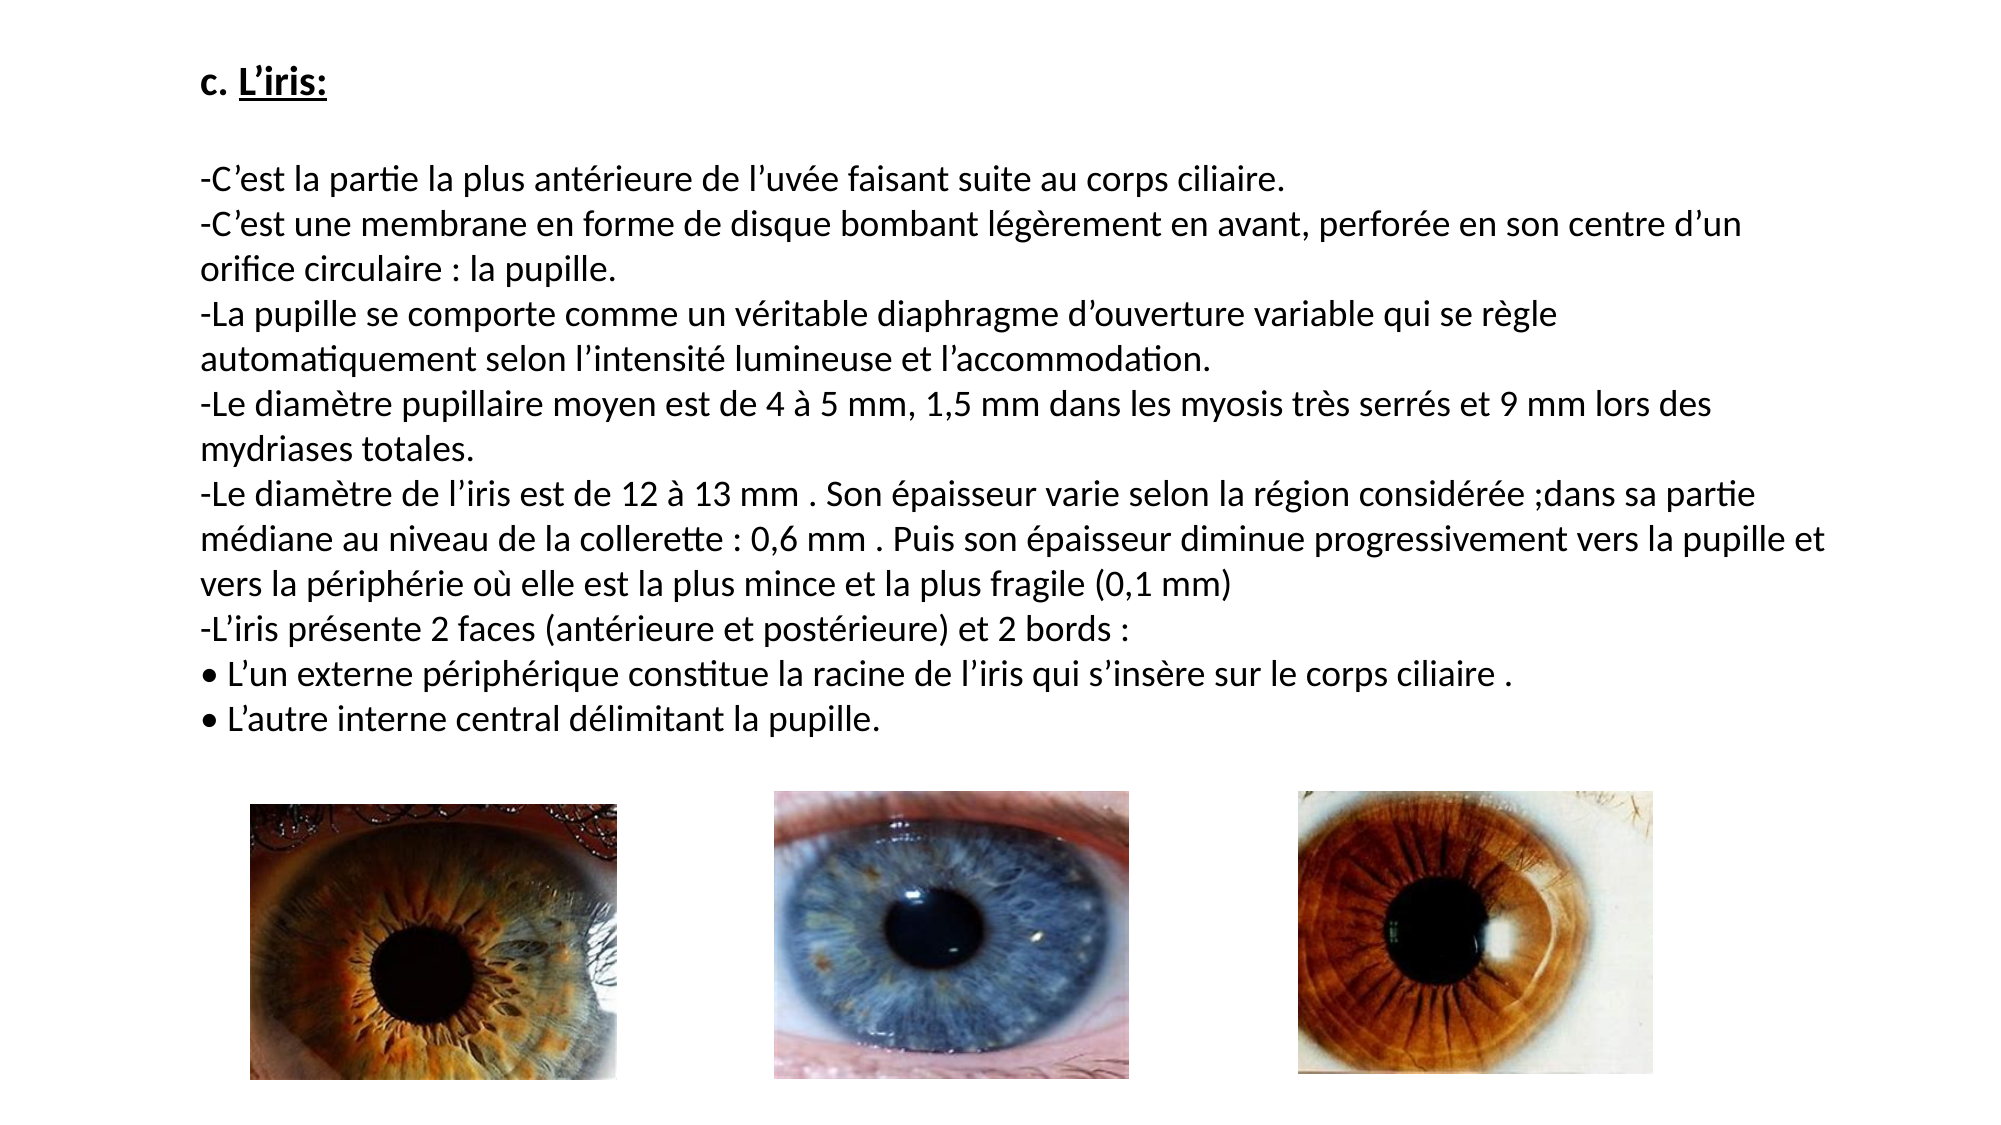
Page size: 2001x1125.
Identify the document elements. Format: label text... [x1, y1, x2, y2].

text_box c. L’iris: -C’est la partie la plus antérieure de l’uvée faisant suite au corps ciliaire. -C’est une membrane en forme de disque bombant légèrement en avant, perforée en son centre d’un orifice circulaire : la pupille. -La pupille se comporte comme un véritable diaphragme d’ouverture variable qui se règle automatiquement selon l’intensité lumineuse et l’accommodation. -Le diamètre pupillaire moyen est de 4 à 5 mm, 1,5 mm dans les myosis très serrés et 9 mm lors des mydriases totales. -Le diamètre de l’iris est de 12 à 13 mm . Son épaisseur varie selon la région considérée ;dans sa partie médiane au niveau de la collerette : 0,6 mm . Puis son épaisseur diminue progressivement vers la pupille et vers la périphérie où elle est la plus mince et la plus fragile (0,1 mm) -L’iris présente 2 faces (antérieure et postérieure) et 2 bords : • L’un externe périphérique constitue la racine de l’iris qui s’insère sur le corps ciliaire . • L’autre interne central délimitant la pupille. [185, 46, 1850, 746]
picture [250, 804, 617, 1080]
picture [774, 791, 1129, 1079]
picture [1298, 791, 1653, 1074]
